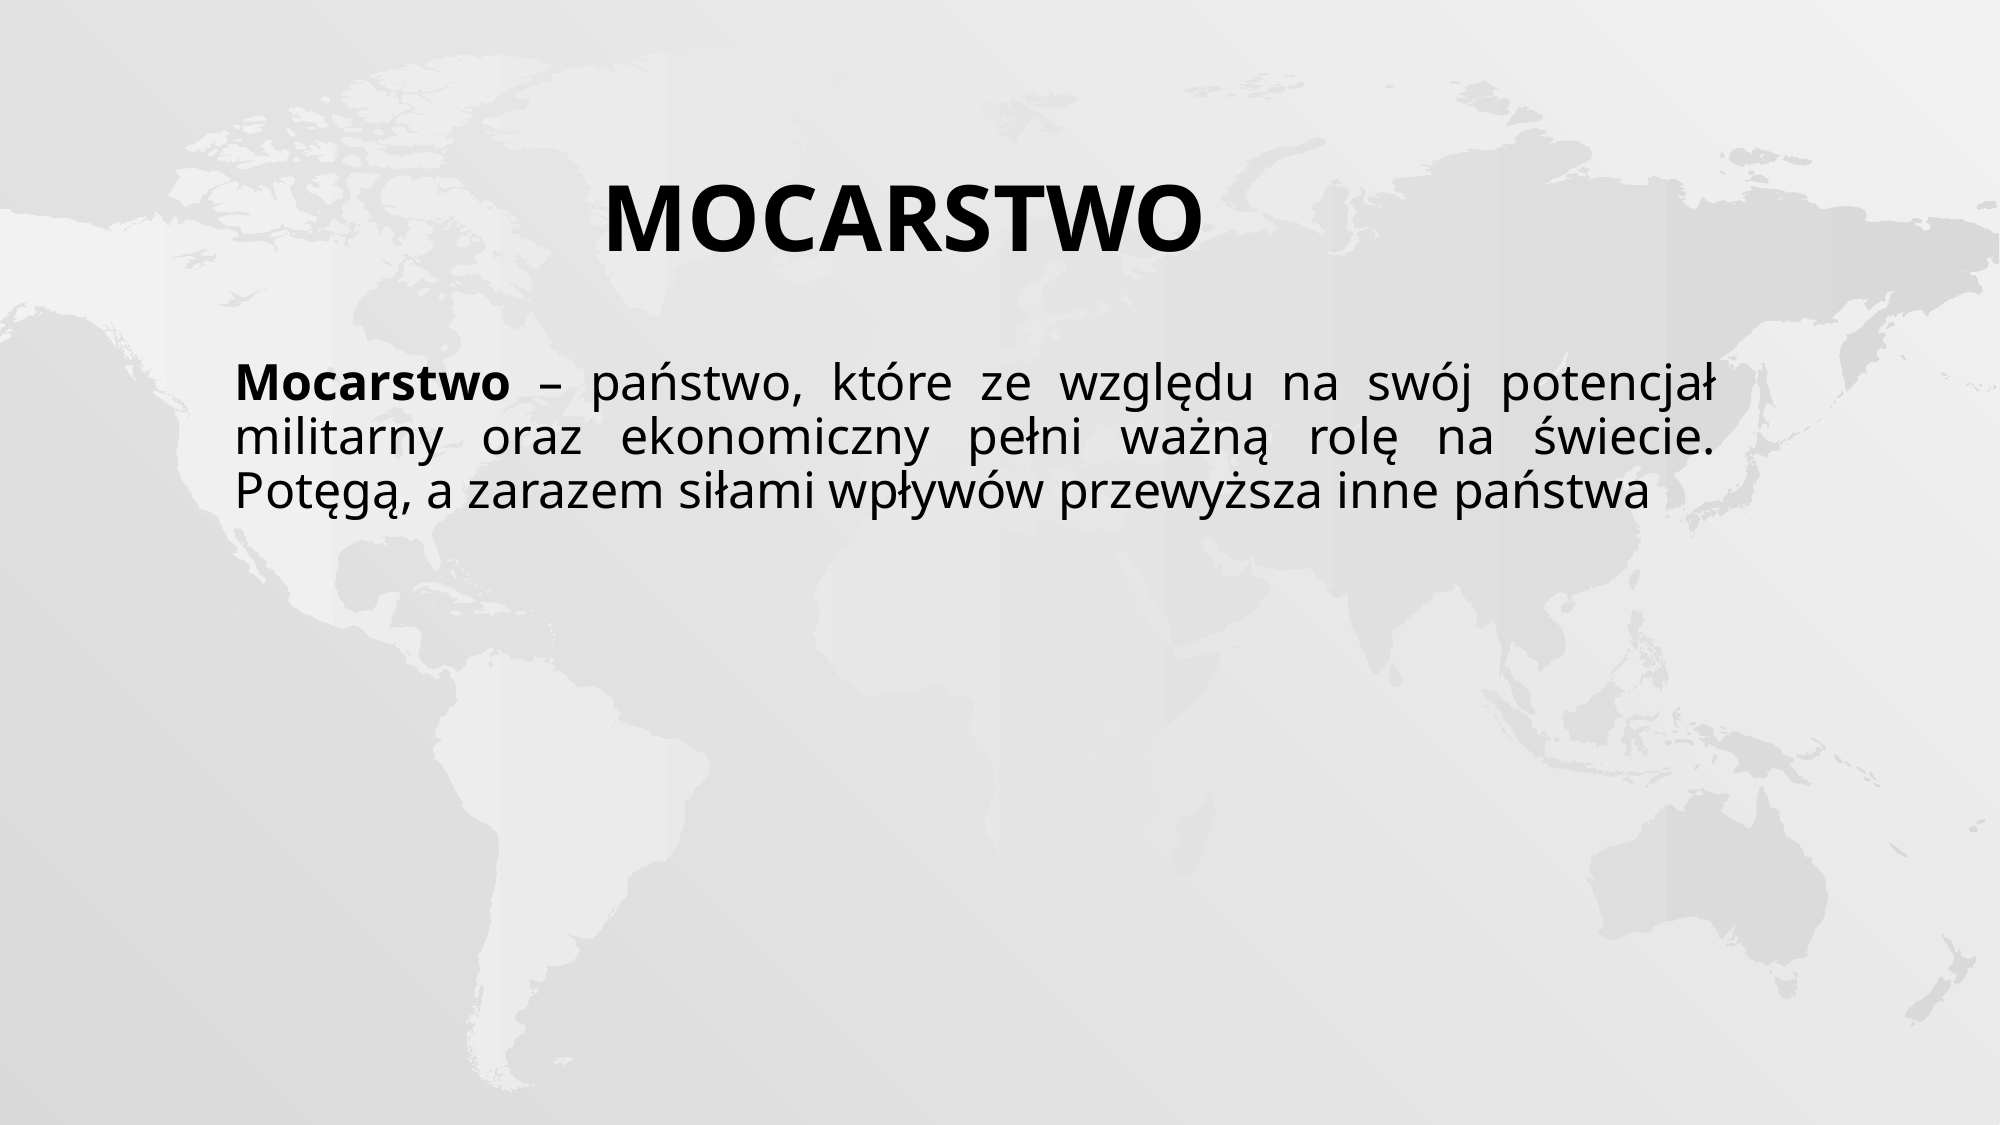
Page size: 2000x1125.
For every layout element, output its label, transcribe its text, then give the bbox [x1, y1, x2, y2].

title Mocarstwo [586, 149, 1269, 279]
text_box Mocarstwo – państwo, które ze względu na swój potencjał militarny oraz ekonomiczny pełni ważną rolę na świecie. Potęgą, a zarazem siłami wpływów przewyższa inne państwa [220, 349, 1733, 527]
